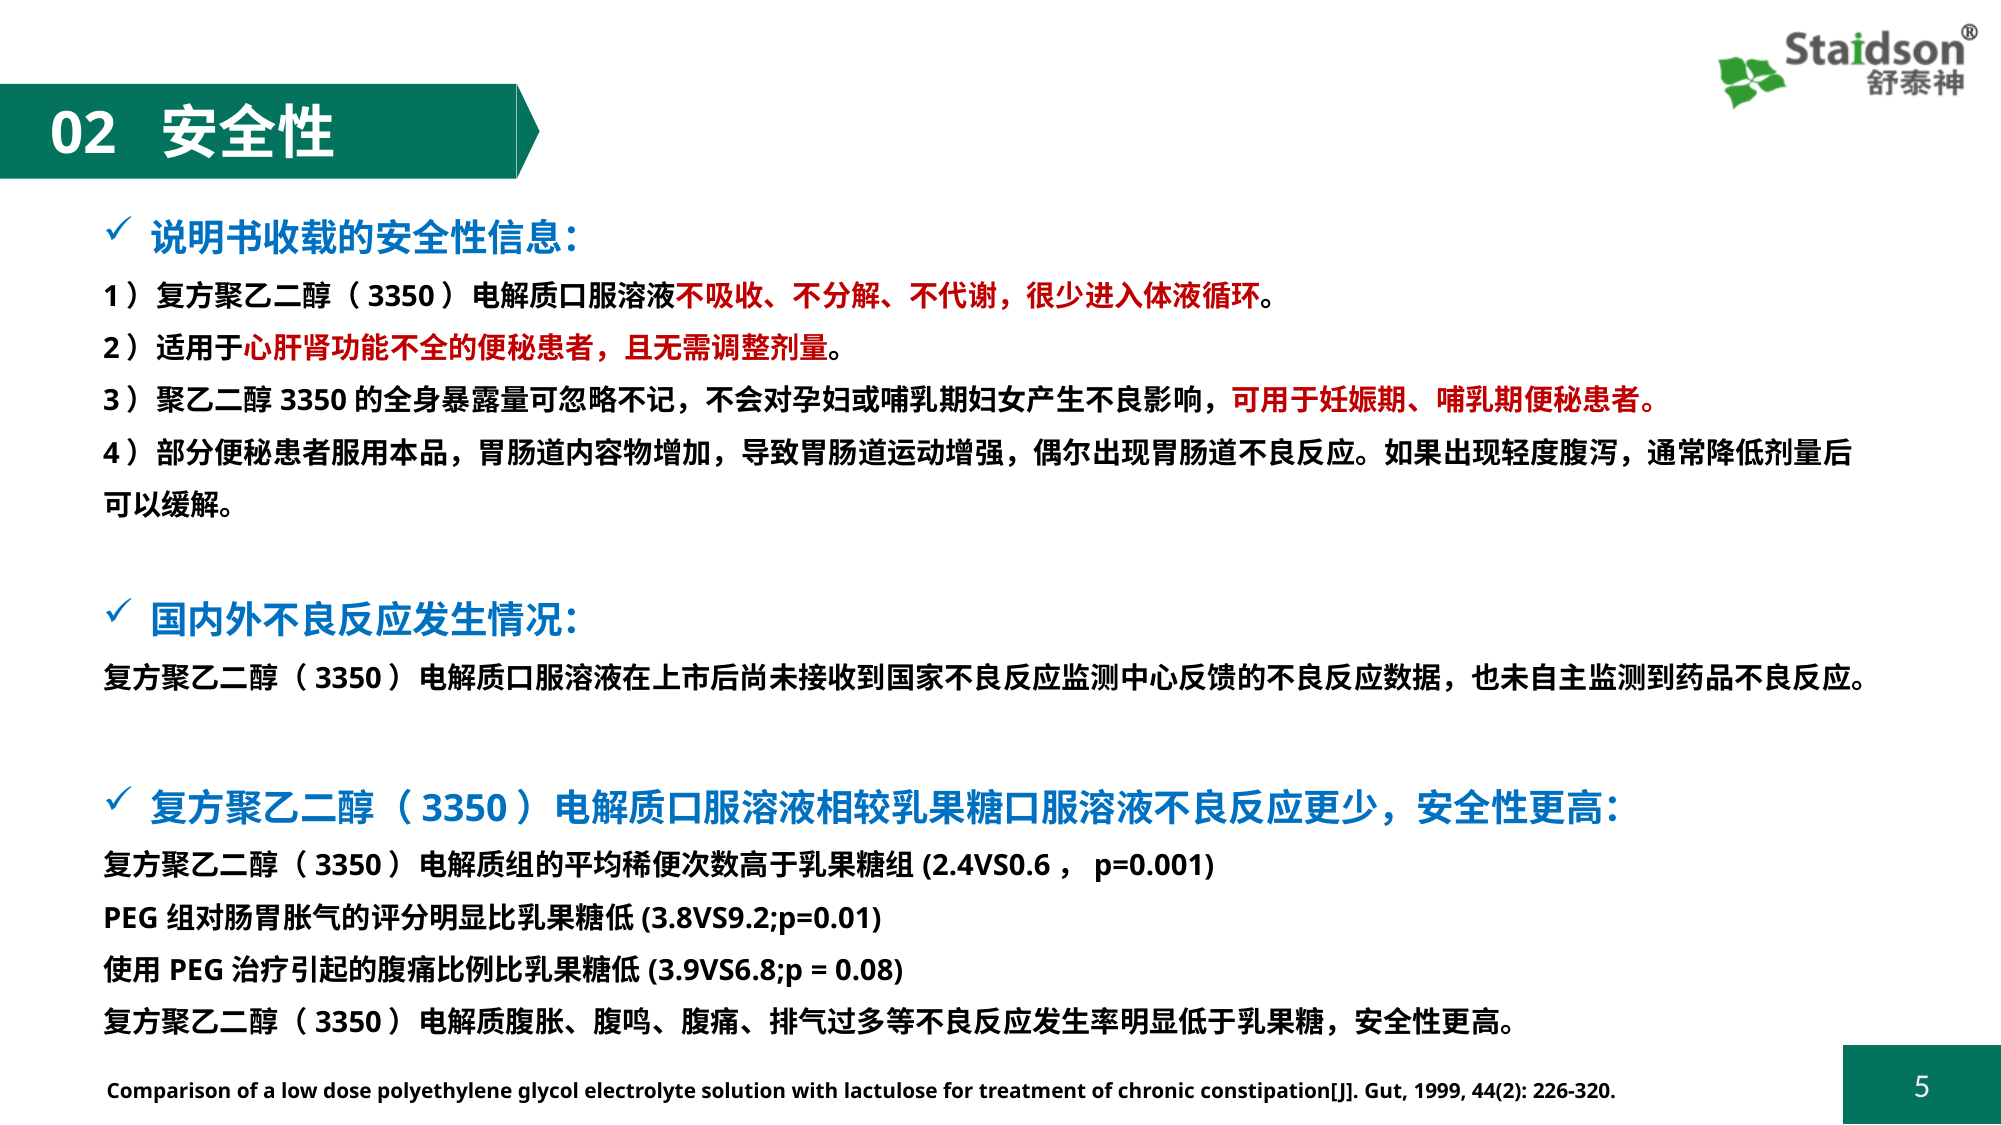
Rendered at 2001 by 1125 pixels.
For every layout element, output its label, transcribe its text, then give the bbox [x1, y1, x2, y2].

text_box 说明书收载的安全性信息： 1）复方聚乙二醇（3350）电解质口服溶液不吸收、不分解、不代谢，很少进入体液循环。 2）适用于心肝肾功能不全的便秘患者，且无需调整剂量。 3）聚乙二醇3350的全身暴露量可忽略不记，不会对孕妇或哺乳期妇女产生不良影响，可用于妊娠期、哺乳期便秘患者。 4）部分便秘患者服用本品，胃肠道内容物增加，导致胃肠道运动增强，偶尔出现胃肠道不良反应。如果出现轻度腹泻，通常降低剂量后可以缓解。 国内外不良反应发生情况： 复方聚乙二醇（3350）电解质口服溶液在上市后尚未接收到国家不良反应监测中心反馈的不良反应数据，也未自主监测到药品不良反应。 复方聚乙二醇（3350）电解质口服溶液相较乳果糖口服溶液不良反应更少，安全性更高： 复方聚乙二醇（3350）电解质组的平均稀便次数高于乳果糖组(2.4VS0.6，p=0.001) PEG组对肠胃胀气的评分明显比乳果糖低(3.8VS9.2;p=0.01) 使用PEG治疗引起的腹痛比例比乳果糖低(3.9VS6.8;p = 0.08) 复方聚乙二醇（3350）电解质腹胀、腹鸣、腹痛、排气过多等不良反应发生率明显低于乳果糖，安全性更高。 [88, 184, 1895, 1063]
picture [1707, 12, 1992, 125]
text_box Comparison of a low dose polyethylene glycol electrolyte solution with lactulose for treatment of chronic constipation[J]. Gut, 1999, 44(2): 226-320. [91, 1070, 1832, 1111]
text_box 02 安全性 [35, 87, 508, 173]
